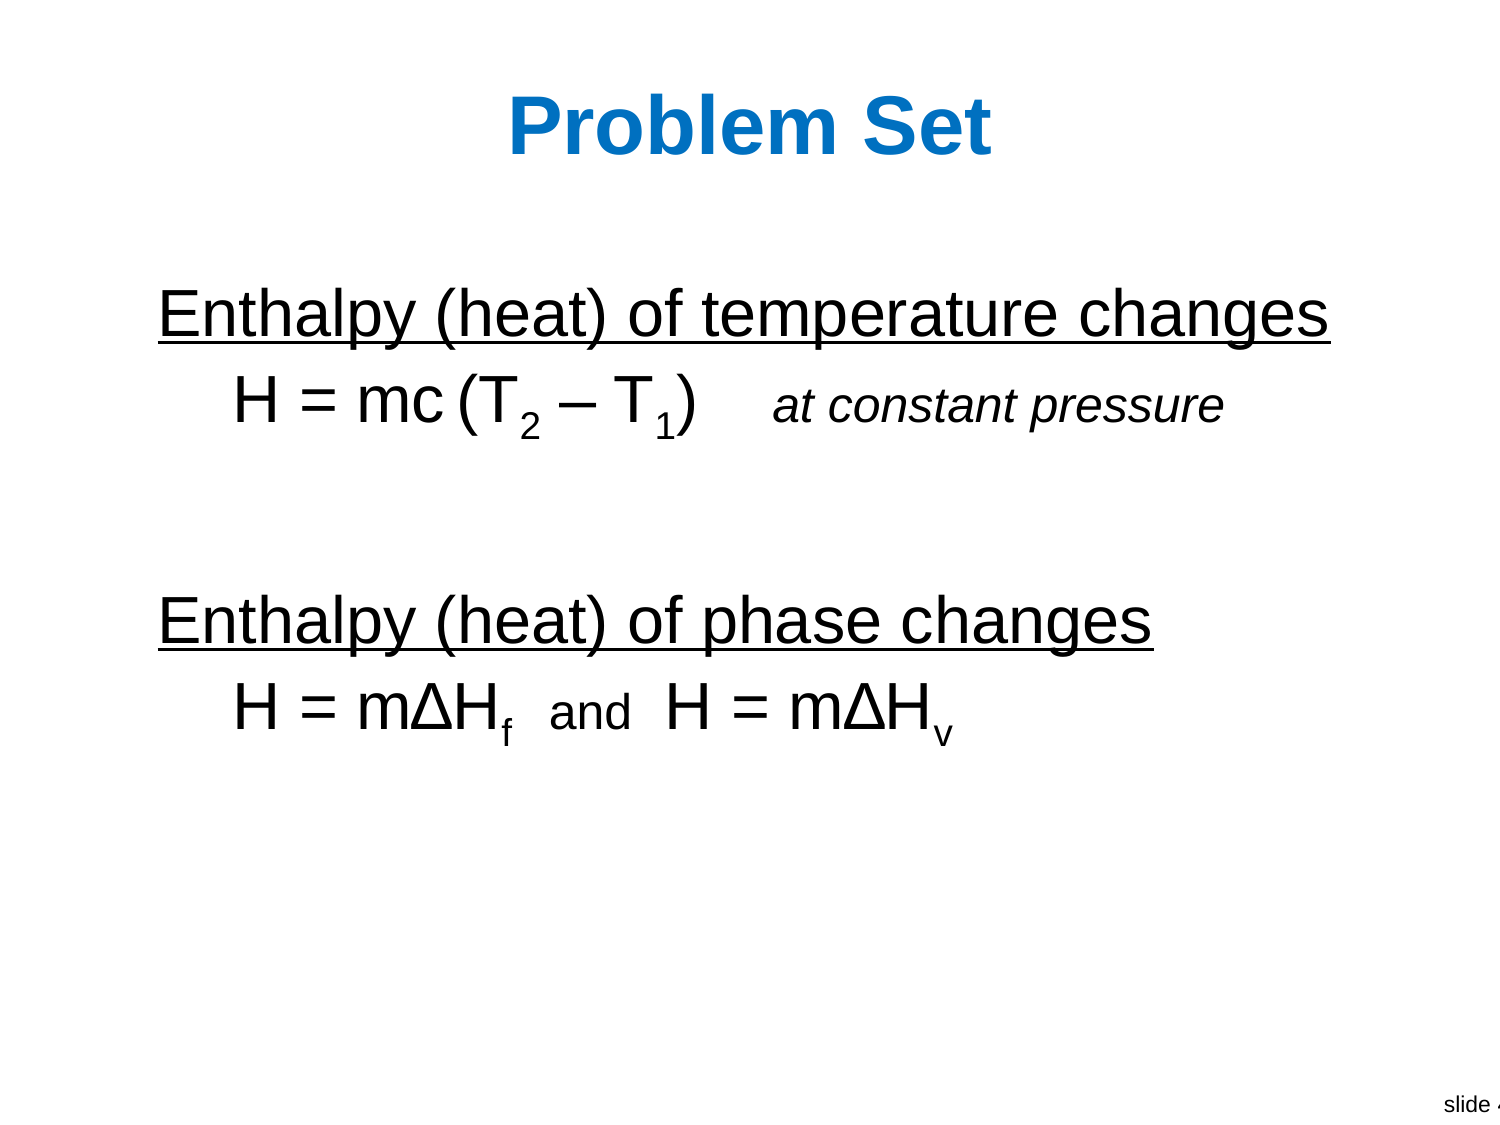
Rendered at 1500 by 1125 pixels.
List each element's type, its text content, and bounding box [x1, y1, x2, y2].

title Problem Set [75, 45, 1425, 197]
list Enthalpy (heat) of temperature changes H = mc (T2 – T1) at constant pressure Enthalpy (heat) of phase changes H = m∆Hf and H = m∆Hv [142, 262, 1358, 1005]
